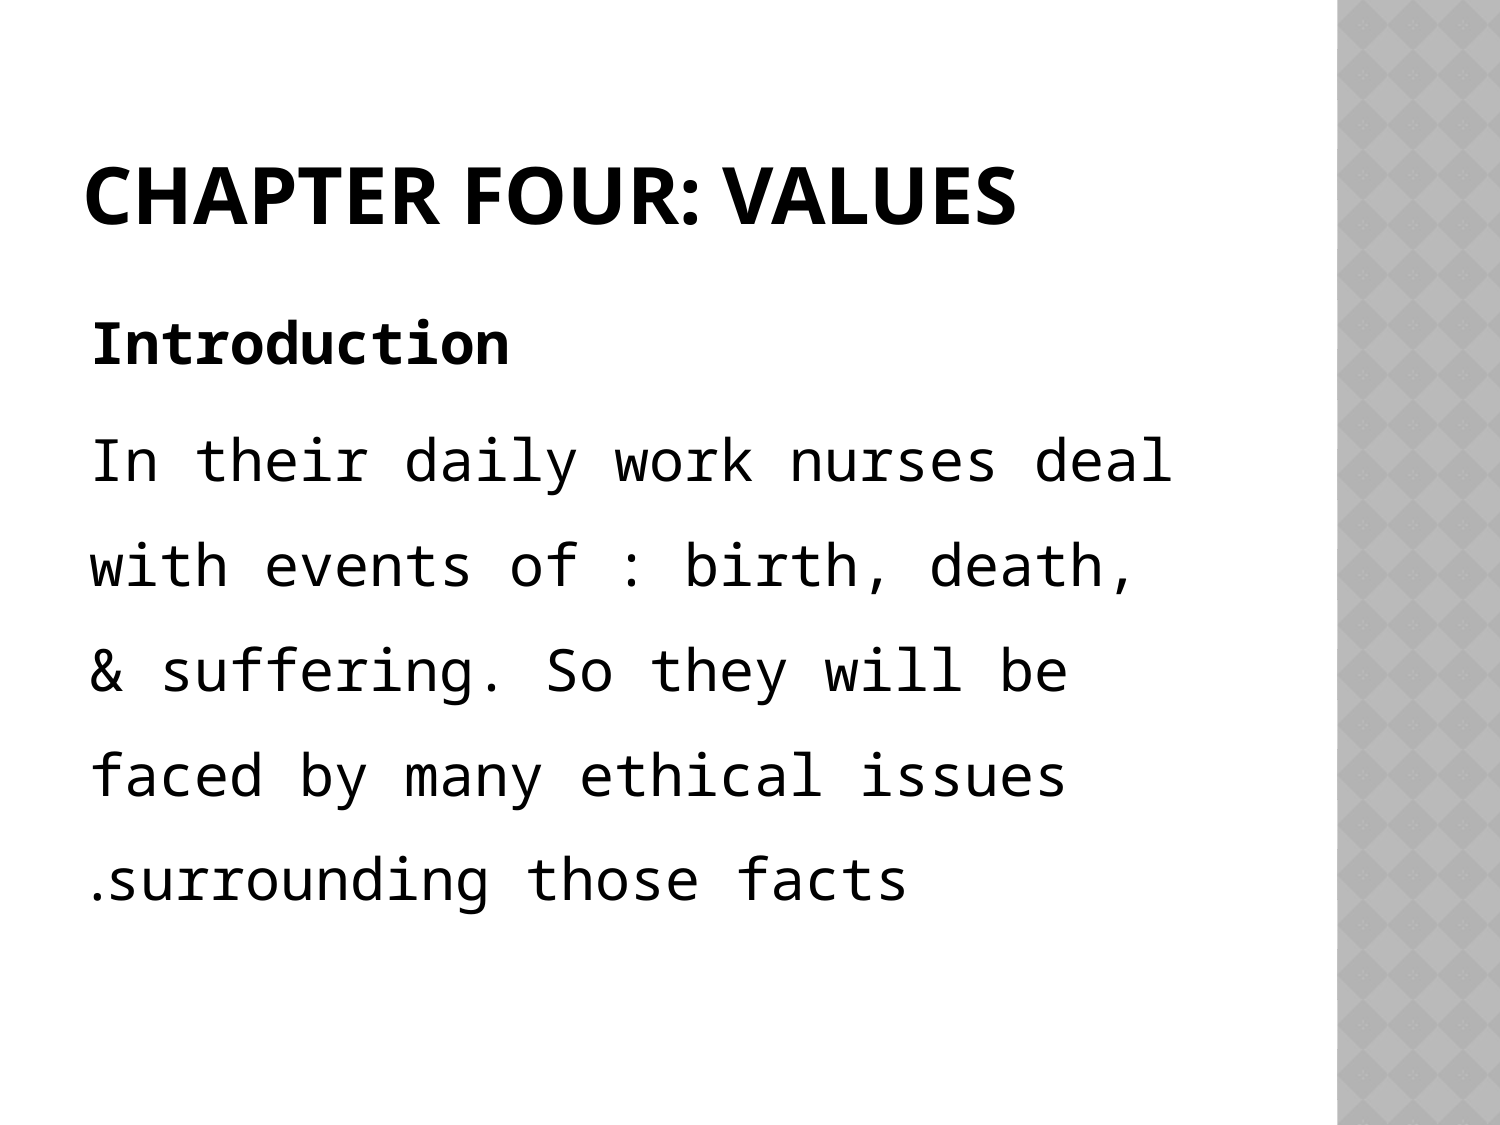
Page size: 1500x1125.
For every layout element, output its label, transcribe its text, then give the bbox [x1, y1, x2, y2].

list Introduction In their daily work nurses deal with events of : birth, death, & suffering. So they will be faced by many ethical issues surrounding those facts. [75, 264, 1263, 1059]
title Chapter Four: Values [75, 52, 1263, 240]
